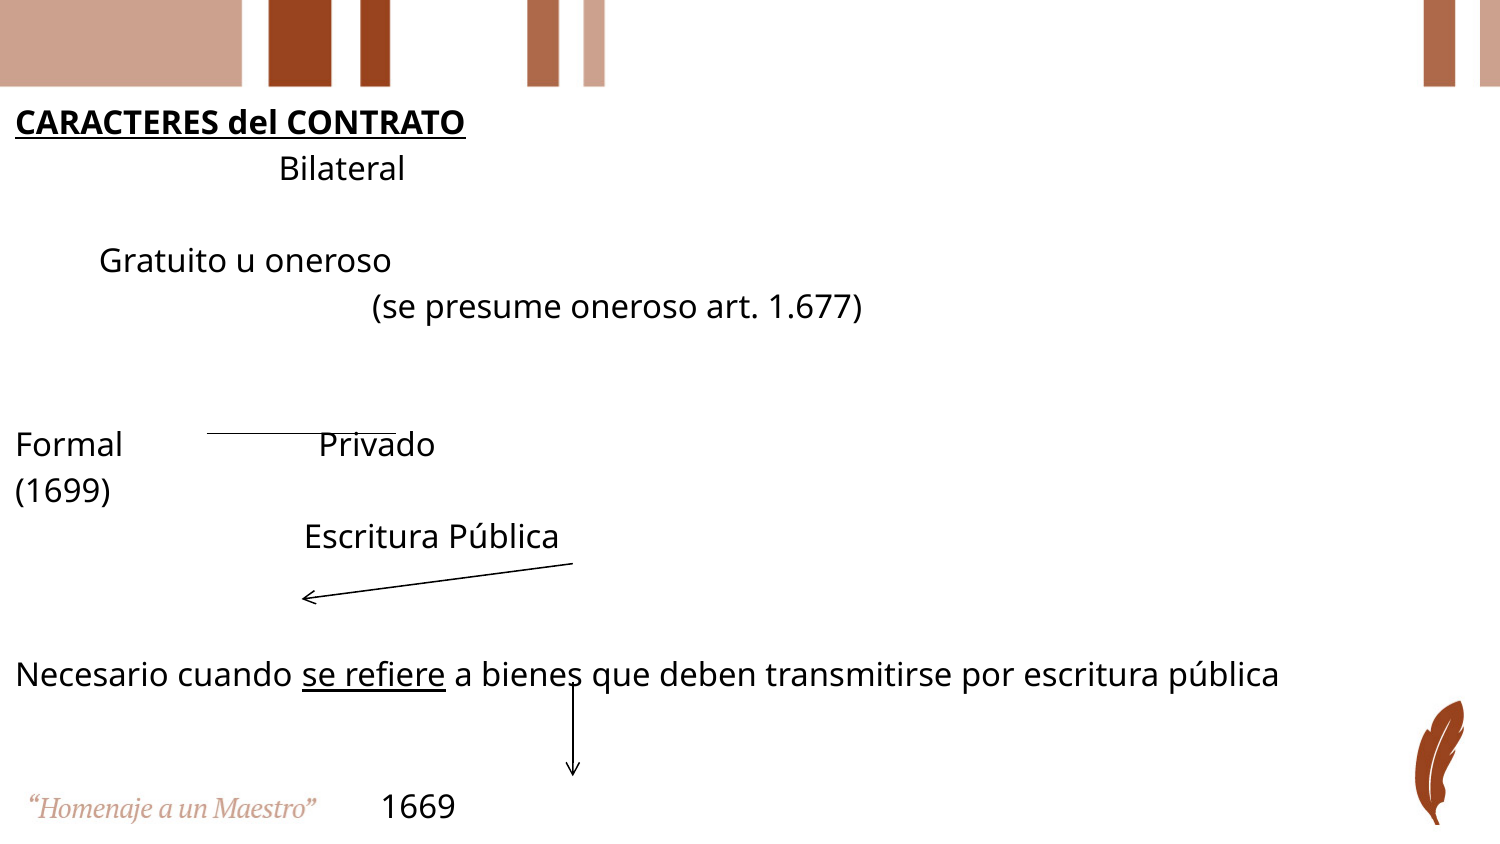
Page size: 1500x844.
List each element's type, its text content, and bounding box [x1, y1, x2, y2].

list CARACTERES del CONTRATO Bilateral Gratuito u oneroso (se presume oneroso art. 1.677) Formal Privado (1699) Escritura Pública Necesario cuando se refiere a bienes que deben transmitirse por escritura pública 1669 [0, 0, 1500, 844]
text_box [301, 563, 574, 600]
